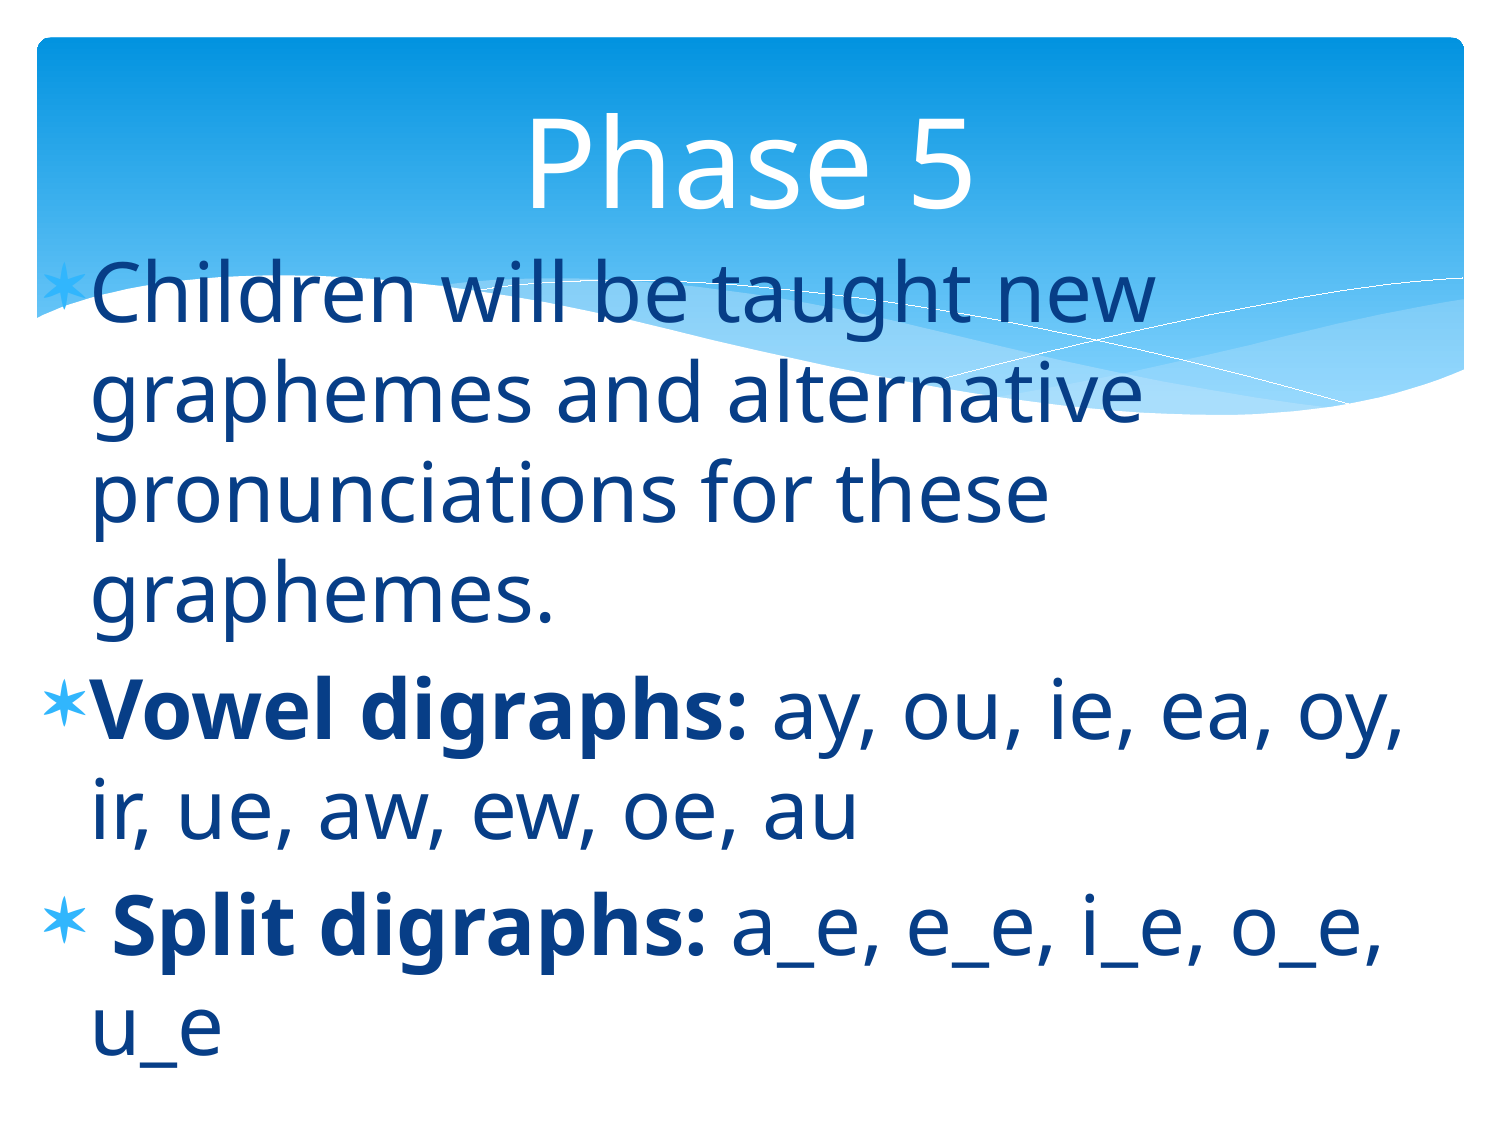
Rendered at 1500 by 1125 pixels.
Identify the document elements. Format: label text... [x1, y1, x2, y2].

list Children will be taught new graphemes and alternative pronunciations for these graphemes. Vowel digraphs: ay, ou, ie, ea, oy, ir, ue, aw, ew, oe, au Split digraphs: a_e, e_e, i_e, o_e, u_e [29, 231, 1471, 1062]
title Phase 5 [75, 55, 1425, 261]
